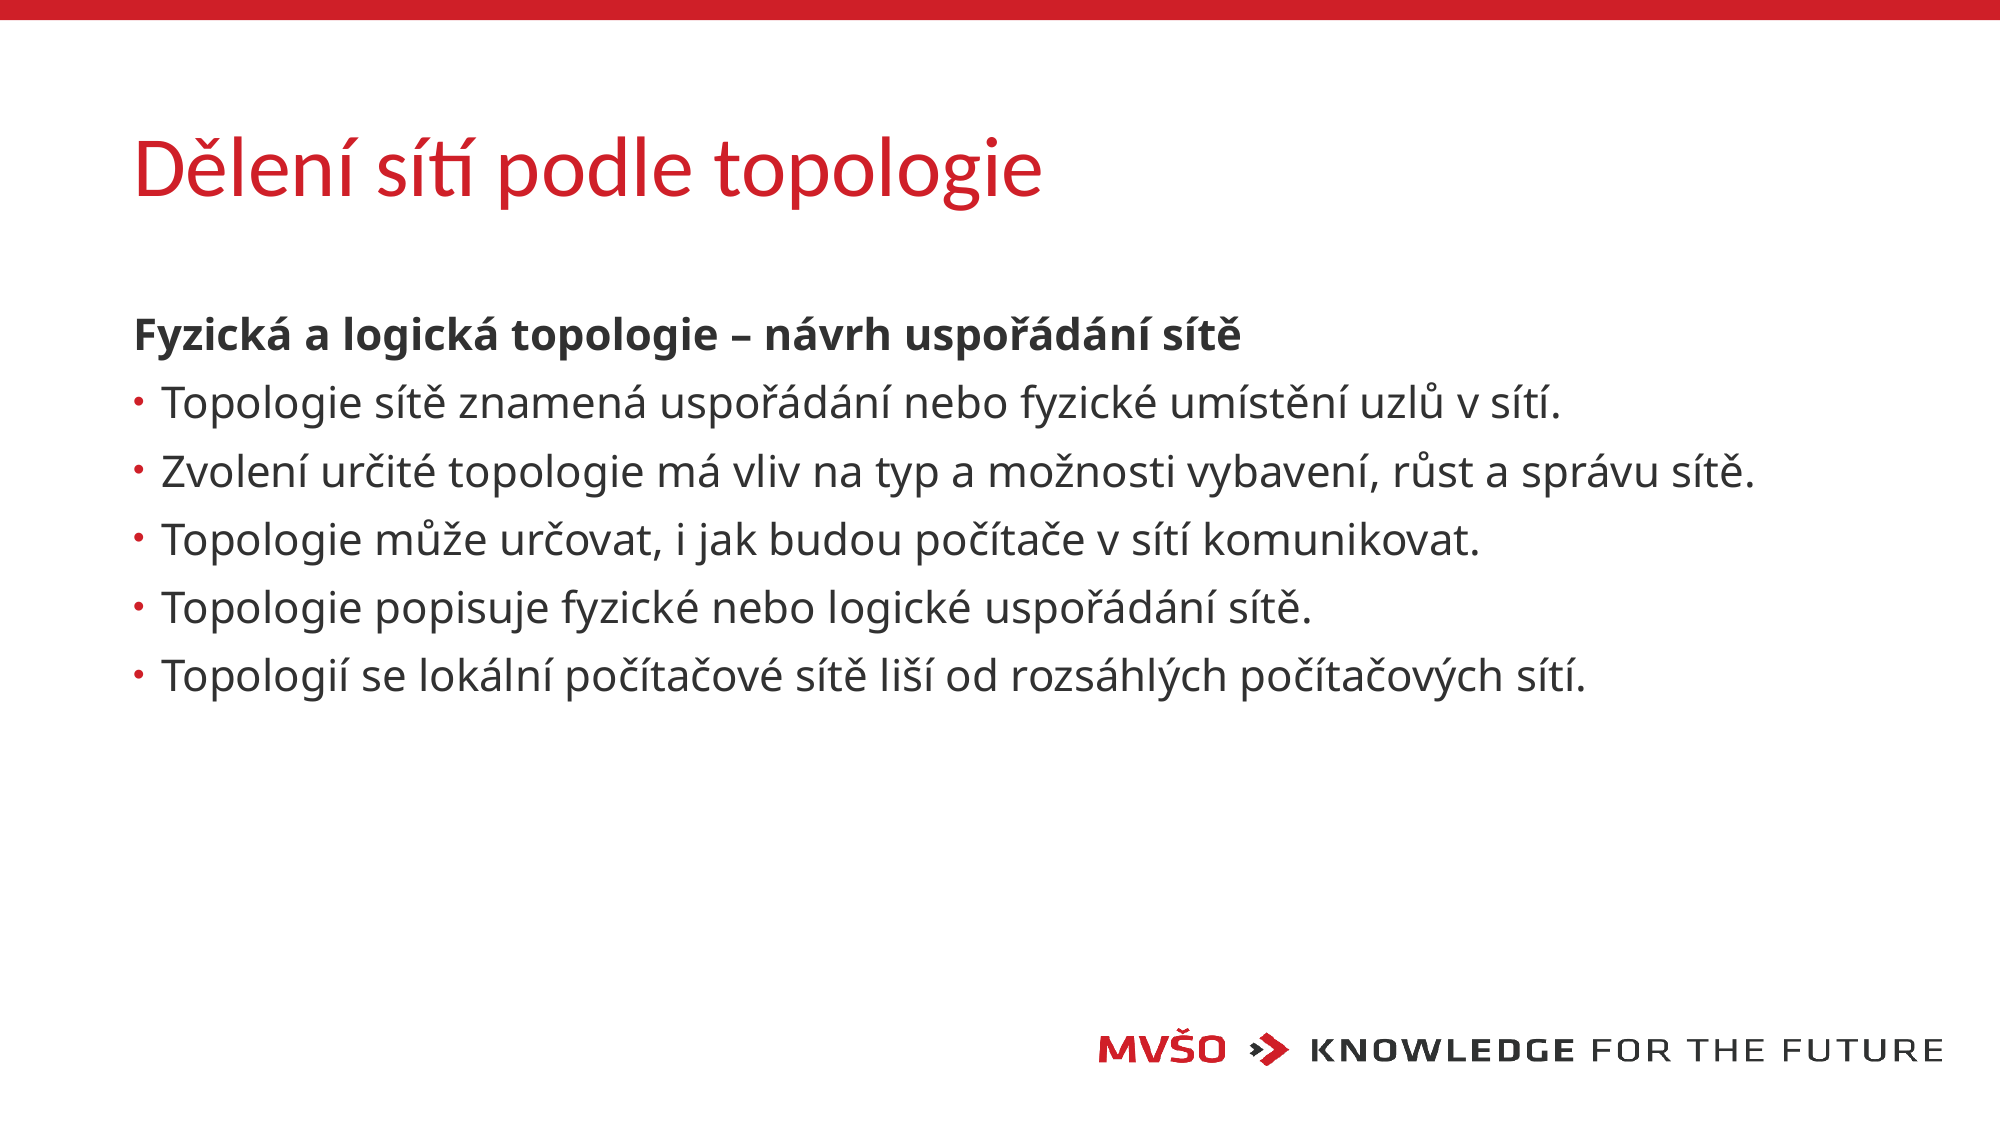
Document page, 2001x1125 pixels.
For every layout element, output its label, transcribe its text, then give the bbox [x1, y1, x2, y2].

picture [1099, 1028, 1942, 1066]
title Dělení sítí podle topologie [118, 59, 1882, 278]
list Fyzická a logická topologie – návrh uspořádání sítě Topologie sítě znamená uspořádání nebo fyzické umístění uzlů v sítí. Zvolení určité topologie má vliv na typ a možnosti vybavení, růst a správu sítě. Topologie může určovat, i jak budou počítače v sítí komunikovat. Topologie popisuje fyzické nebo logické uspořádání sítě. Topologií se lokální počítačové sítě liší od rozsáhlých počítačových sítí. [118, 299, 1882, 969]
